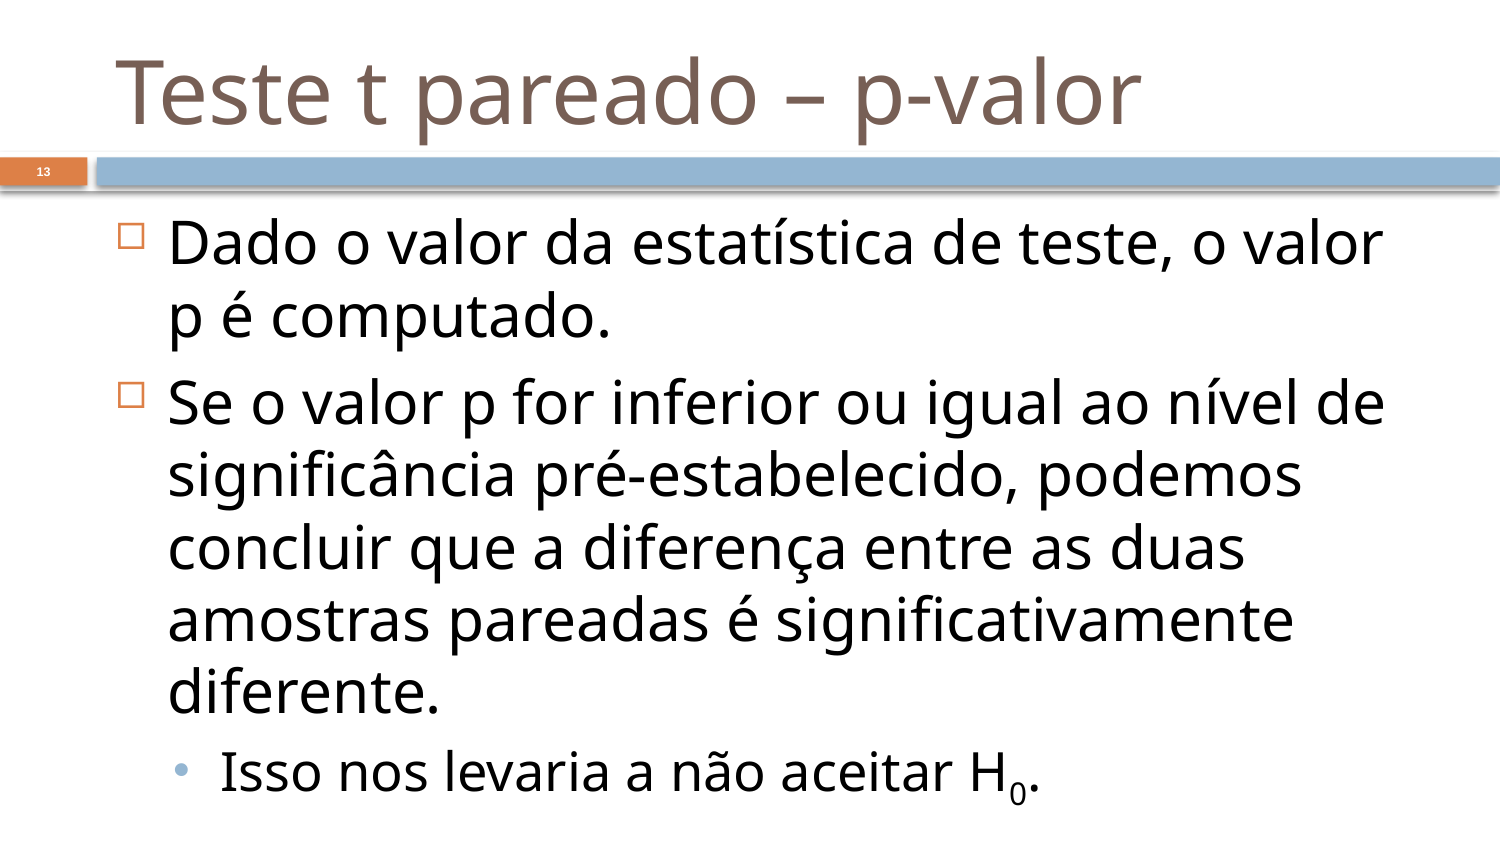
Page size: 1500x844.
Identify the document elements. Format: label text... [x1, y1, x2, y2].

title Teste t pareado – p-valor [100, 28, 1438, 150]
list Dado o valor da estatística de teste, o valor p é computado. Se o valor p for inferior ou igual ao nível de significância pré-estabelecido, podemos concluir que a diferença entre as duas amostras pareadas é significativamente diferente. Isso nos levaria a não aceitar H0. [100, 196, 1438, 750]
slide_number 13 [0, 156, 88, 187]
